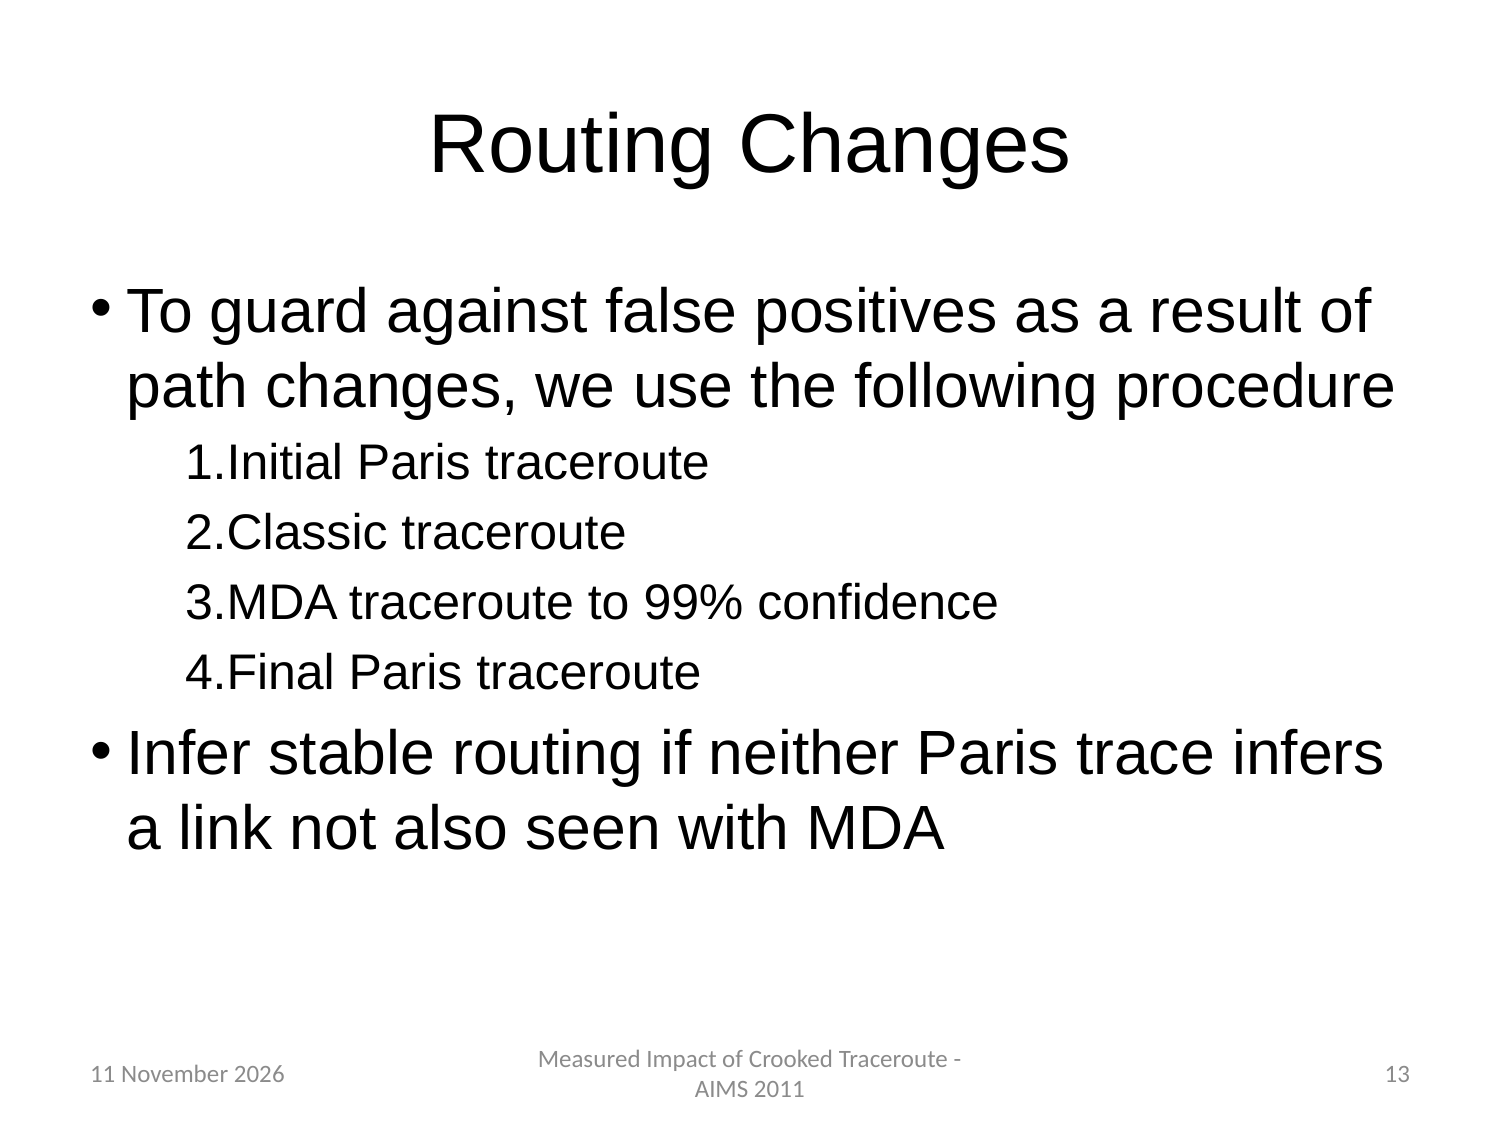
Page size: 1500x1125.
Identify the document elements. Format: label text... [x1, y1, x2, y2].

list To guard against false positives as a result of path changes, we use the following procedure Initial Paris traceroute Classic traceroute MDA traceroute to 99% confidence Final Paris traceroute Infer stable routing if neither Paris trace infers a link not also seen with MDA [74, 262, 1426, 1006]
slide_number 13 [1074, 1042, 1425, 1103]
footer Measured Impact of Crooked Traceroute - AIMS 2011 [512, 1042, 988, 1103]
title Routing Changes [74, 44, 1426, 233]
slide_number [75, 1042, 425, 1103]
